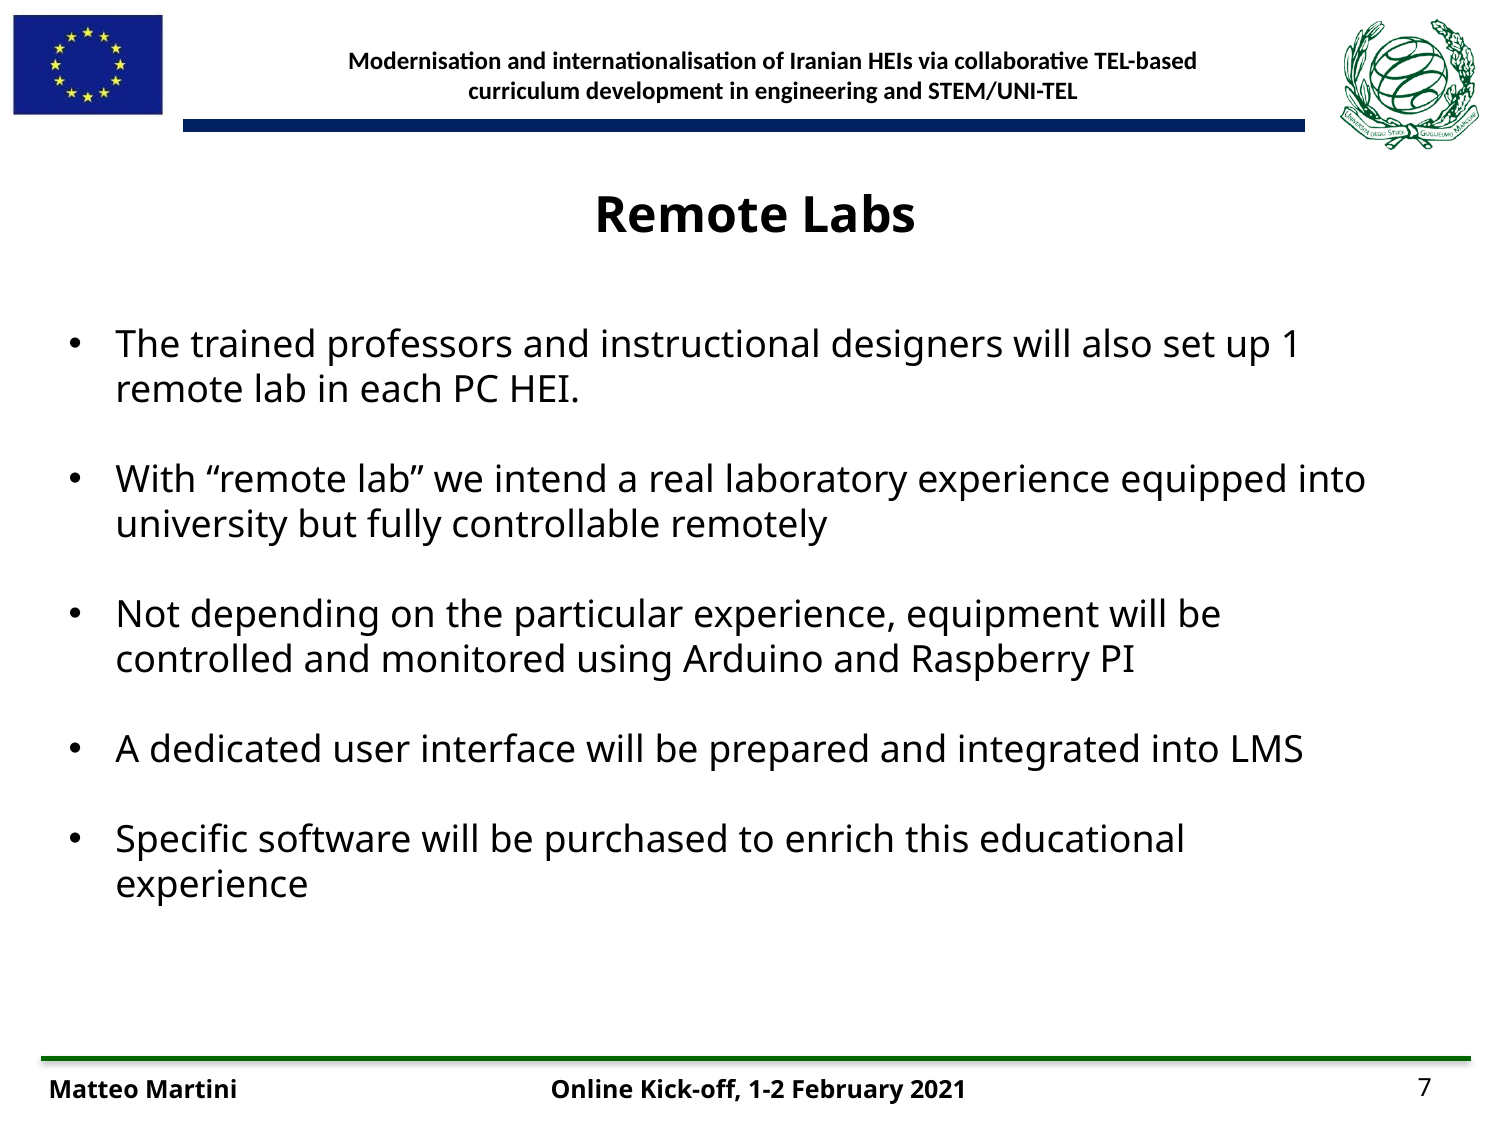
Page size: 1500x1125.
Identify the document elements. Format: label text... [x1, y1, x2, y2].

picture [1340, 18, 1479, 150]
text_box Matteo Martini Online Kick-off, 1-2 February 2021 [29, 1046, 1400, 1125]
picture [10, 12, 165, 117]
text_box Remote Labs [573, 174, 938, 250]
text_box The trained professors and instructional designers will also set up 1 remote lab in each PC HEI. With “remote lab” we intend a real laboratory experience equipped into university but fully controllable remotely Not depending on the particular experience, equipment will be controlled and monitored using Arduino and Raspberry PI A dedicated user interface will be prepared and integrated into LMS Specific software will be purchased to enrich this educational experience [53, 312, 1394, 958]
text_box Modernisation and internationalisation of Iranian HEIs via collaborative TEL-based curriculum development in engineering and STEM/UNI-TEL [318, 33, 1229, 116]
slide_number ‹#› [1400, 1069, 1447, 1119]
